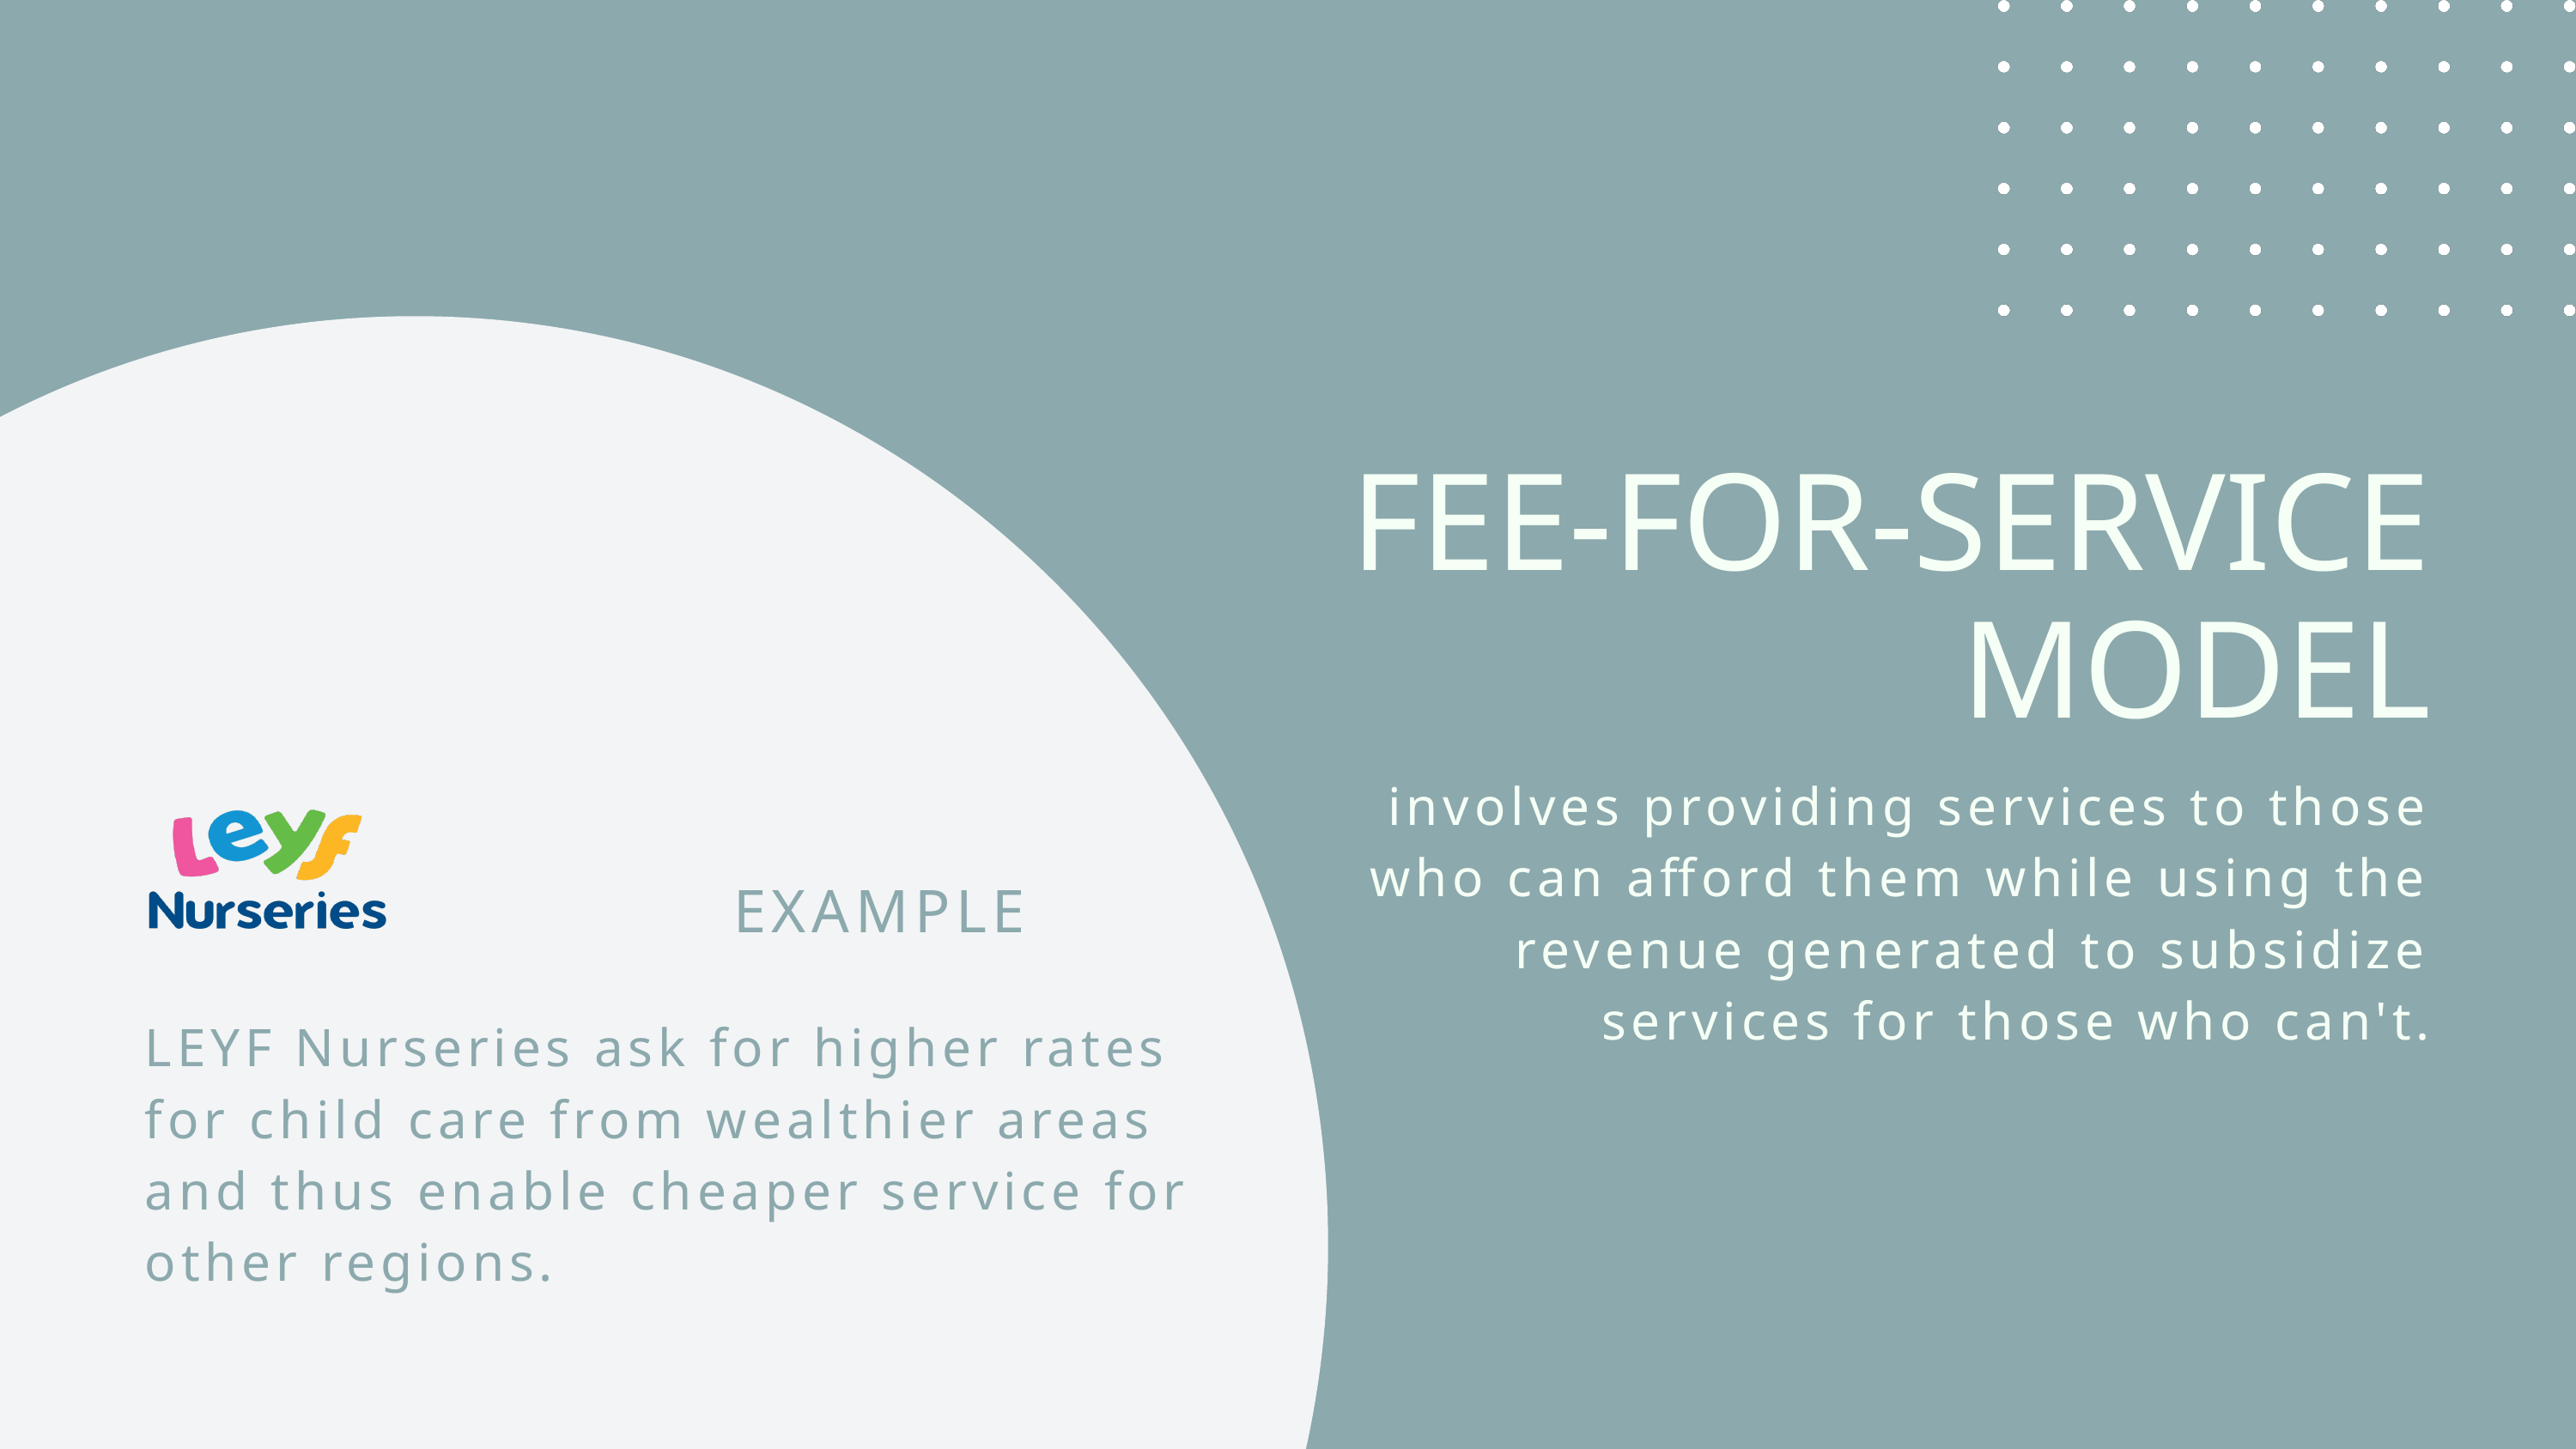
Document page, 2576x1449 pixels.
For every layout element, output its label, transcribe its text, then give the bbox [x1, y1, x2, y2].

text_box [1997, 0, 2576, 317]
text_box EXAMPLE [1330, 863, 1784, 945]
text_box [0, 316, 1328, 1449]
text_box involves providing services to those who can afford them while using the revenue generated to subsidize services for those who can't. [1330, 764, 2432, 1051]
text_box FEE-FOR-SERVICE MODEL [1330, 449, 2432, 745]
